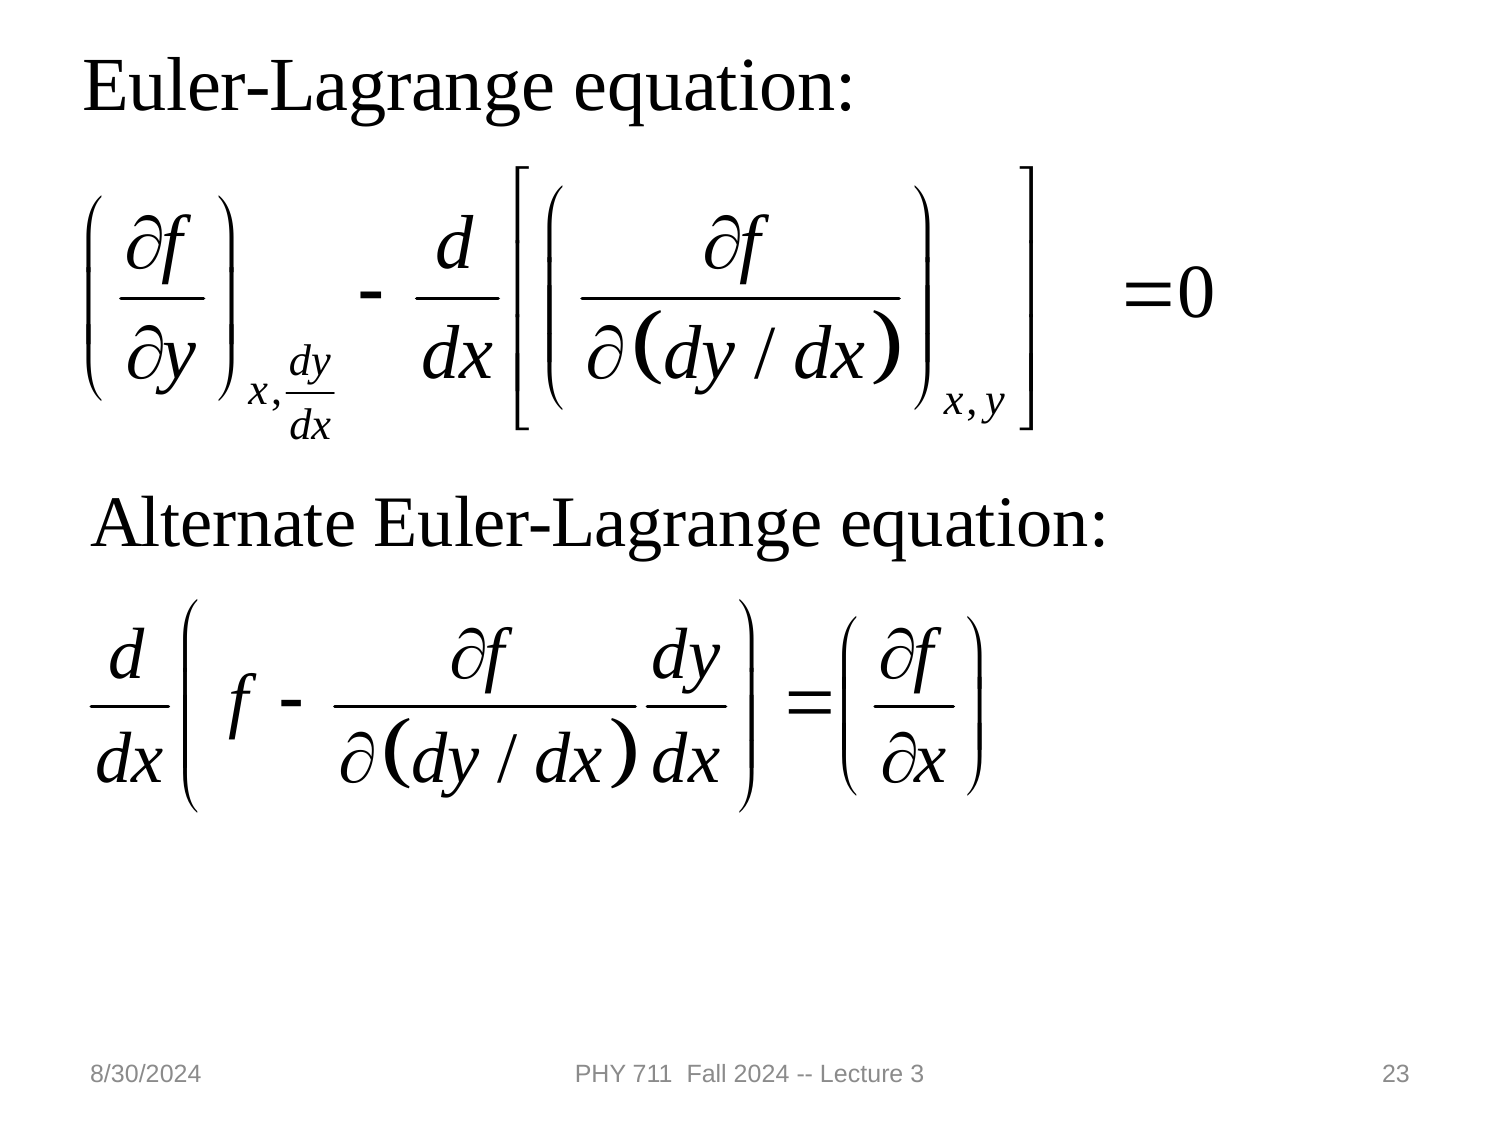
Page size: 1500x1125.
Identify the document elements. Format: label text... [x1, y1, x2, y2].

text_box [82, 487, 1114, 822]
slide_number 23 [1074, 1042, 1425, 1103]
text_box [74, 46, 1264, 451]
footer PHY 711 Fall 2024 -- Lecture 3 [512, 1042, 988, 1103]
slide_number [75, 1042, 425, 1103]
